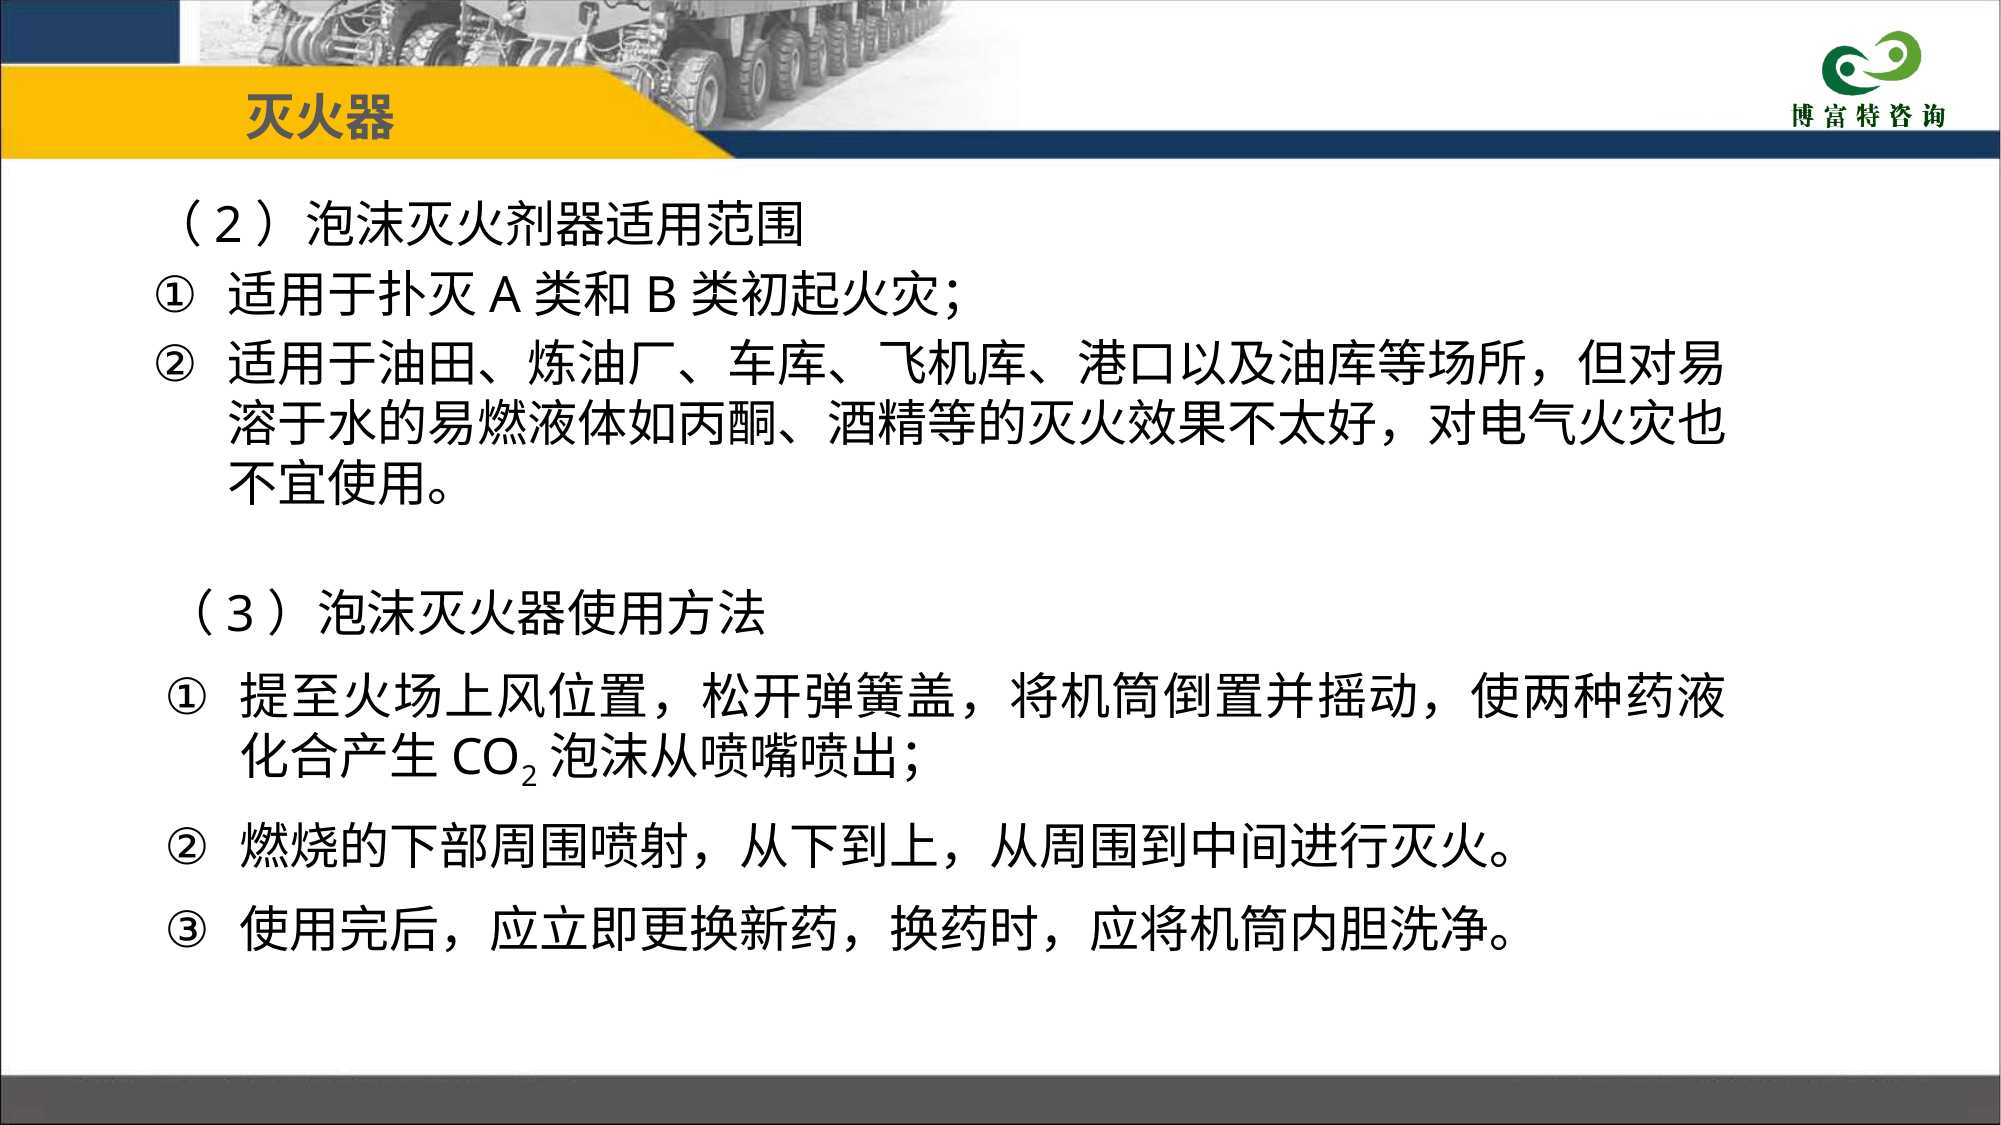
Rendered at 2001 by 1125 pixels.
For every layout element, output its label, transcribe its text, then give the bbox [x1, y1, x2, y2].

text_box 灭火器 [55, 78, 587, 153]
text_box （2）泡沫灭火剂器适用范围 适用于扑灭A类和B类初起火灾； 适用于油田、炼油厂、车库、飞机库、港口以及油库等场所，但对易溶于水的易燃液体如丙酮、酒精等的灭火效果不太好，对电气火灾也不宜使用。 [137, 184, 1757, 528]
picture [0, 0, 2001, 1125]
text_box （3）泡沫灭火器使用方法 提至火场上风位置，松开弹簧盖，将机筒倒置并摇动，使两种药液化合产生CO2泡沫从喷嘴喷出； 燃烧的下部周围喷射，从下到上，从周围到中间进行灭火。 使用完后，应立即更换新药，换药时，应将机筒内胆洗净。 [149, 574, 1741, 1000]
